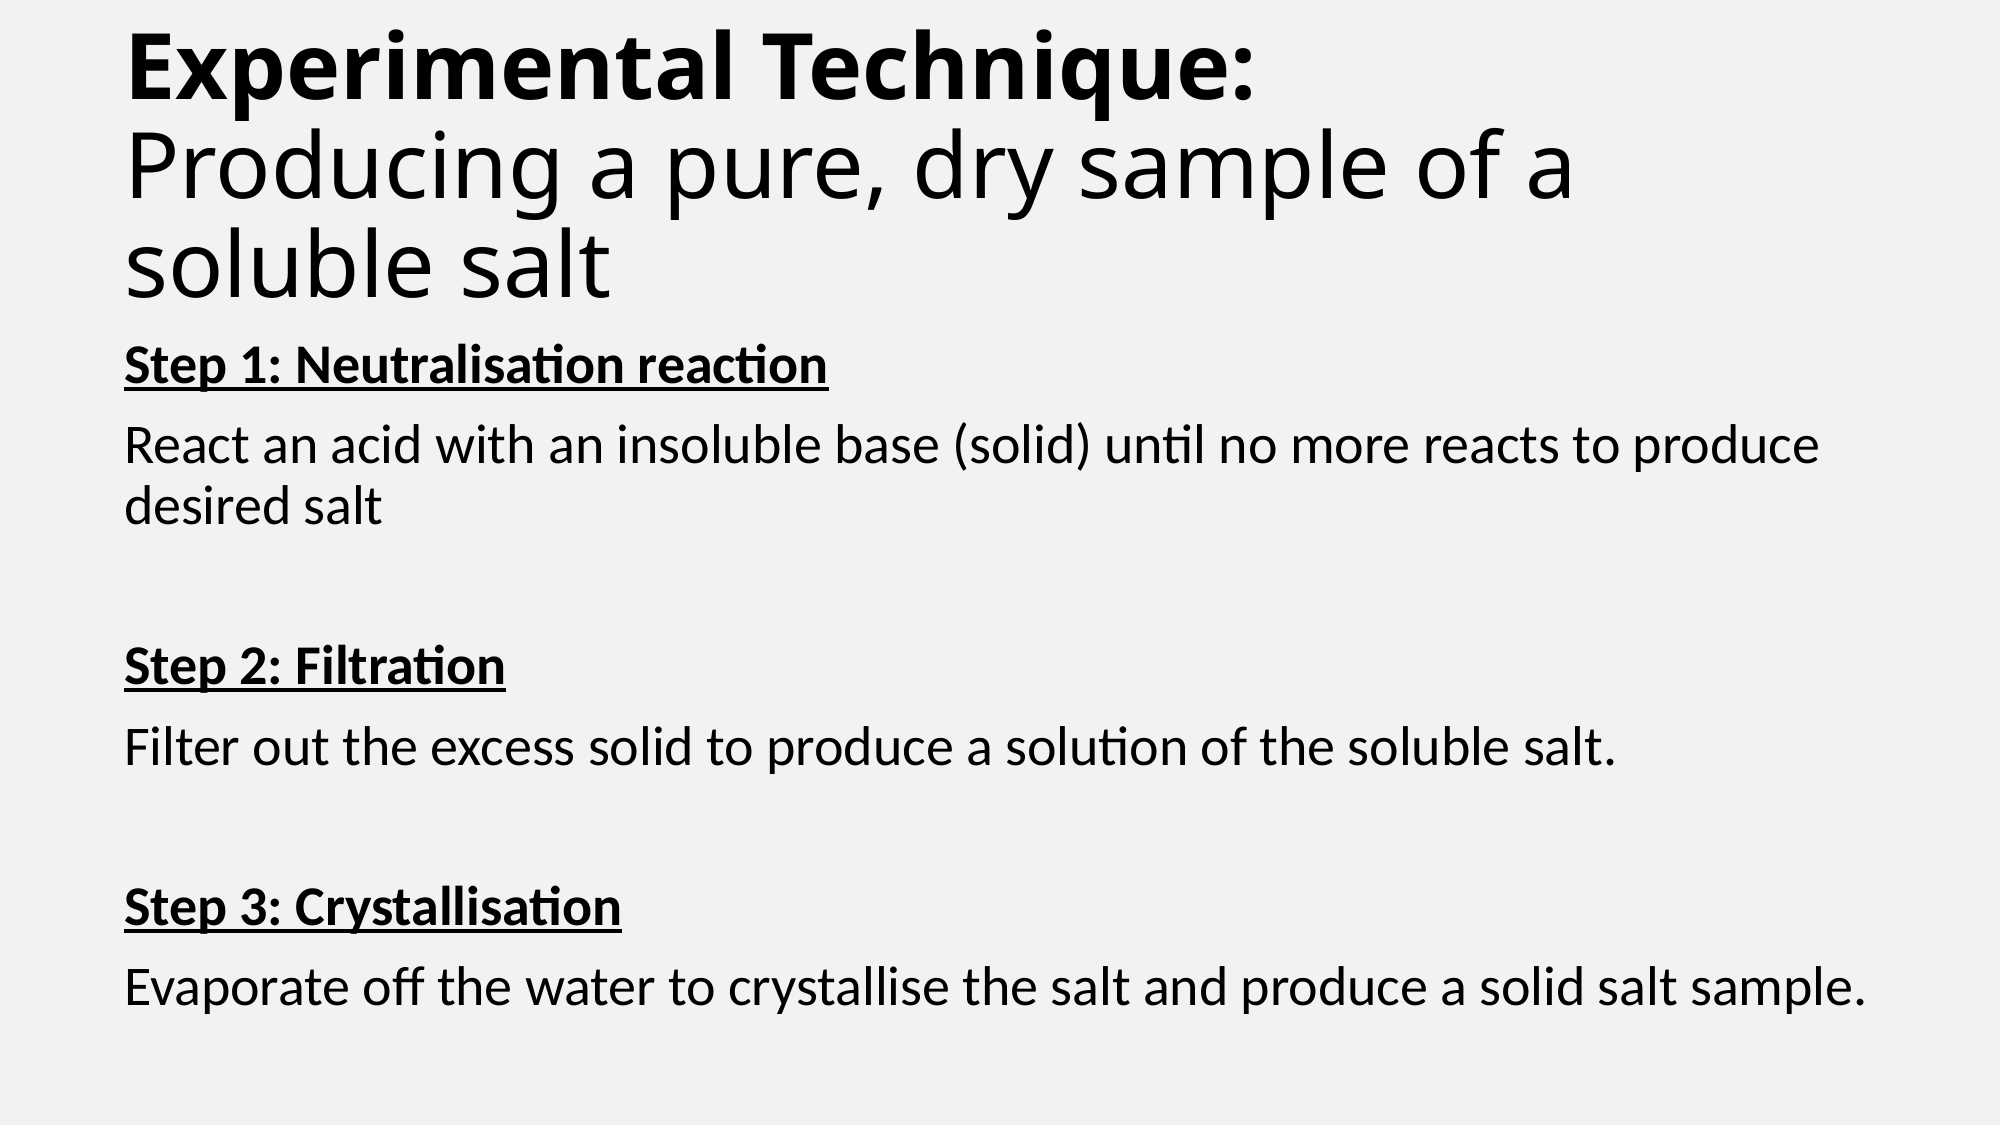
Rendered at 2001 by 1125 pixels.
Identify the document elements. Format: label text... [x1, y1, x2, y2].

list Step 1: Neutralisation reaction React an acid with an insoluble base (solid) until no more reacts to produce desired salt Step 2: Filtration Filter out the excess solid to produce a solution of the soluble salt. Step 3: Crystallisation Evaporate off the water to crystallise the salt and produce a solid salt sample. [109, 327, 1891, 1042]
title Experimental Technique: Producing a pure, dry sample of a soluble salt [109, 59, 1835, 278]
